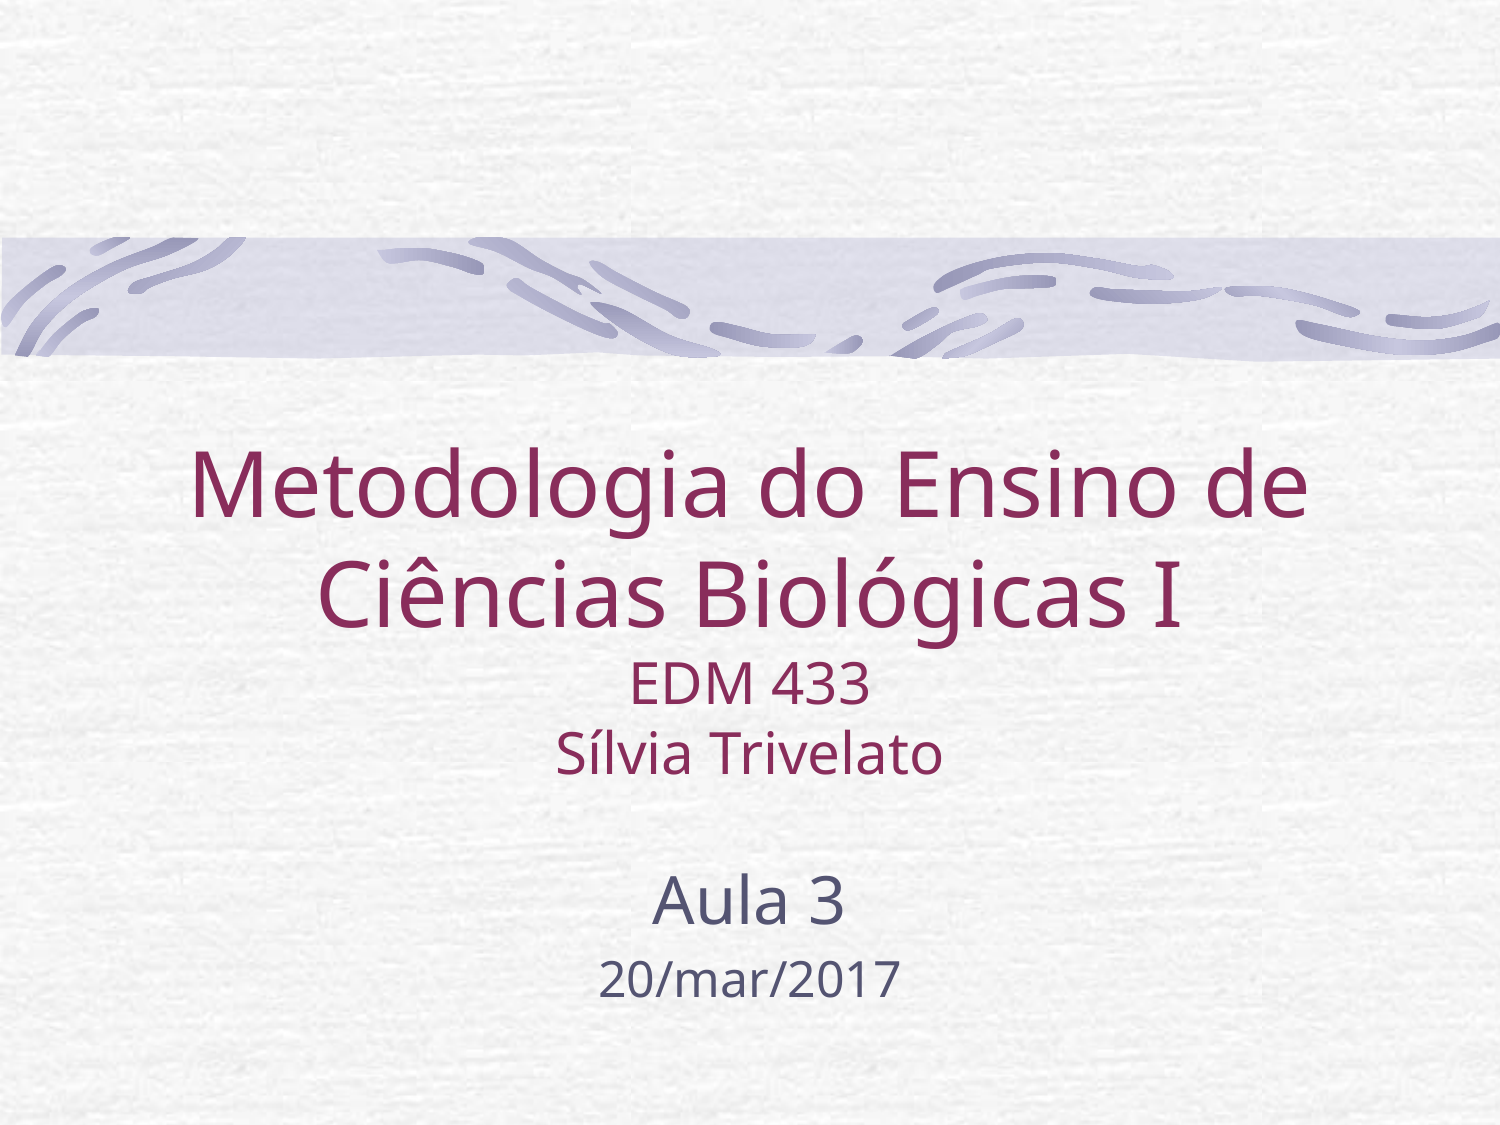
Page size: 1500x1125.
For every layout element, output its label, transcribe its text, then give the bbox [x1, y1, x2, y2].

title Metodologia do Ensino de Ciências Biológicas I EDM 433 Sílvia Trivelato [112, 375, 1388, 838]
subtitle Aula 3 20/mar/2017 [225, 849, 1275, 1063]
picture [0, 0, 1500, 1125]
